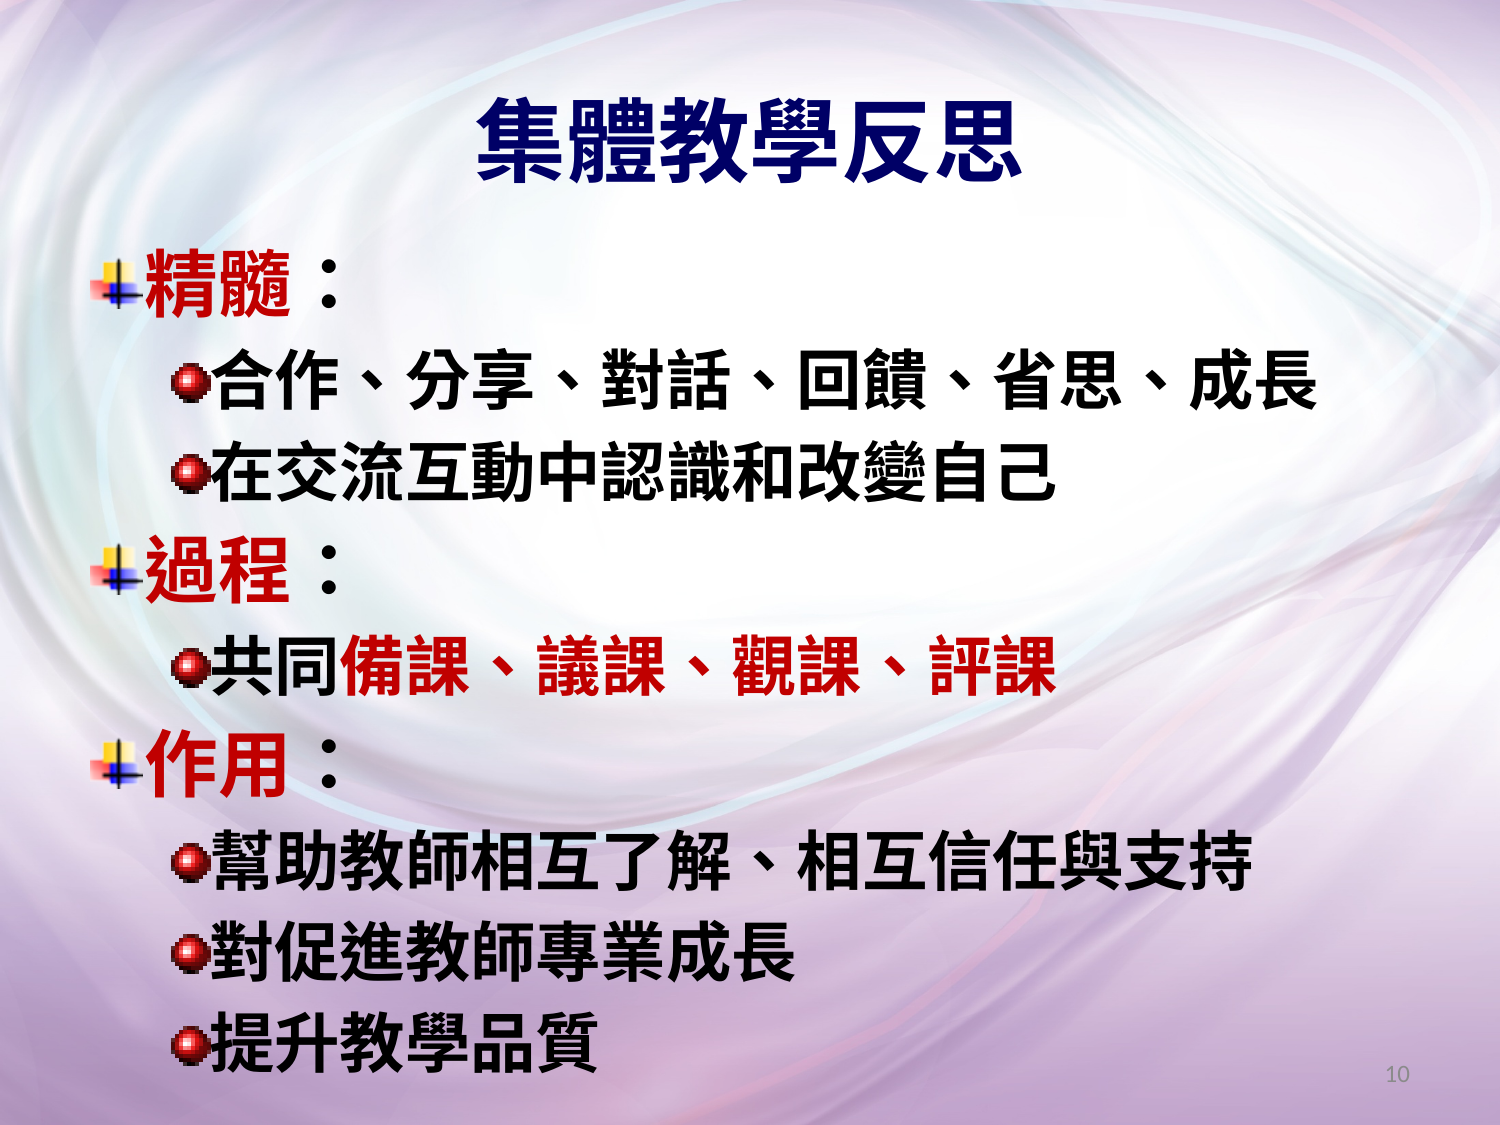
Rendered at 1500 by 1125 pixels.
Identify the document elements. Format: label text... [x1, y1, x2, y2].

title 集體教學反思 [75, 45, 1425, 230]
list 精髓： 合作、分享、對話、回饋、省思、成長 在交流互動中認識和改變自己 過程： 共同備課、議課、觀課、評課 作用： 幫助教師相互了解、相互信任與支持 對促進教師專業成長 提升教學品質 [75, 230, 1447, 1094]
picture [0, 0, 1500, 1125]
slide_number 10 [1074, 1042, 1425, 1103]
